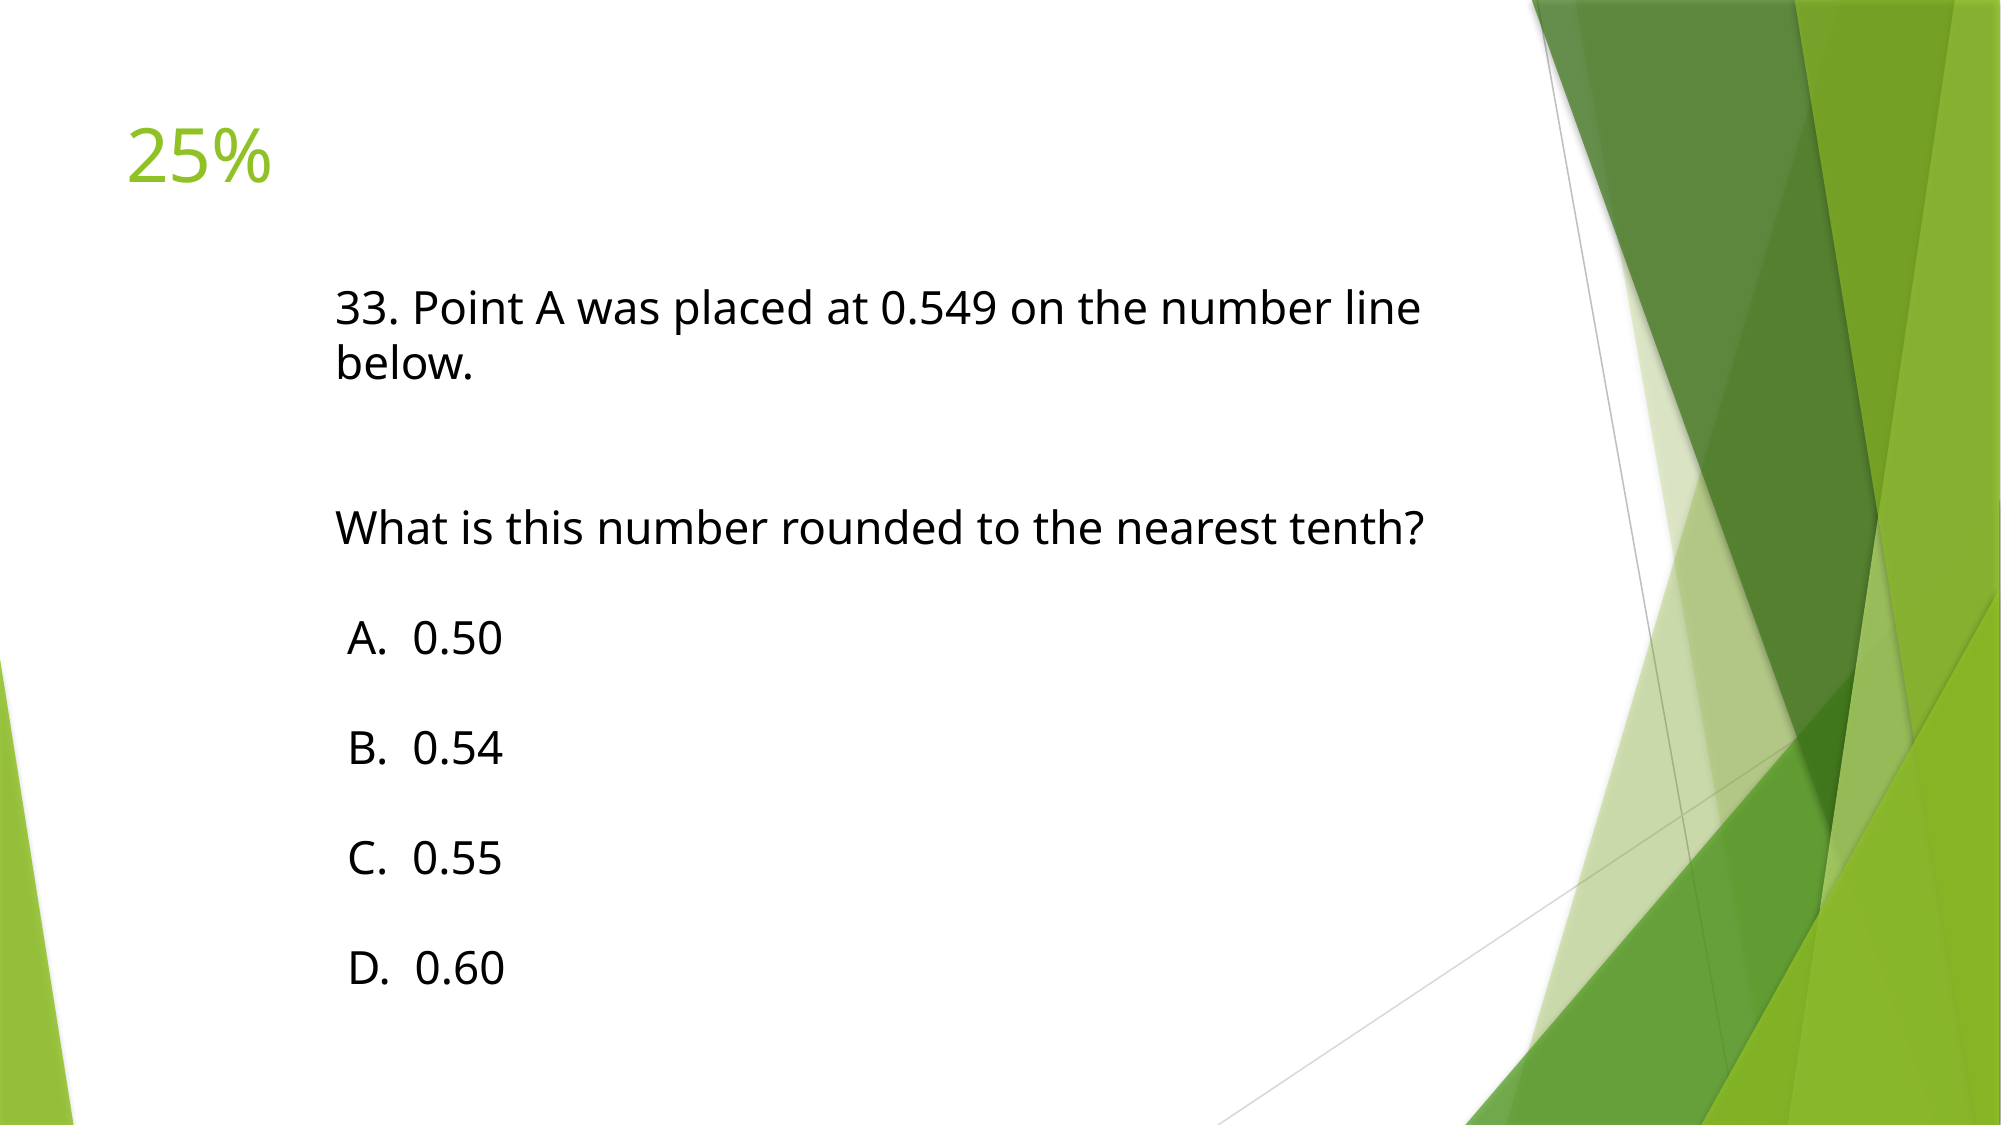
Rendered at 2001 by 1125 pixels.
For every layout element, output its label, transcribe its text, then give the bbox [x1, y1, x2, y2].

title 25% [111, 99, 1522, 317]
text_box 33. Point A was placed at 0.549 on the number line below. What is this number rounded to the nearest tenth? A. 0.50 B. 0.54 C. 0.55 D. 0.60 [320, 271, 1471, 1002]
